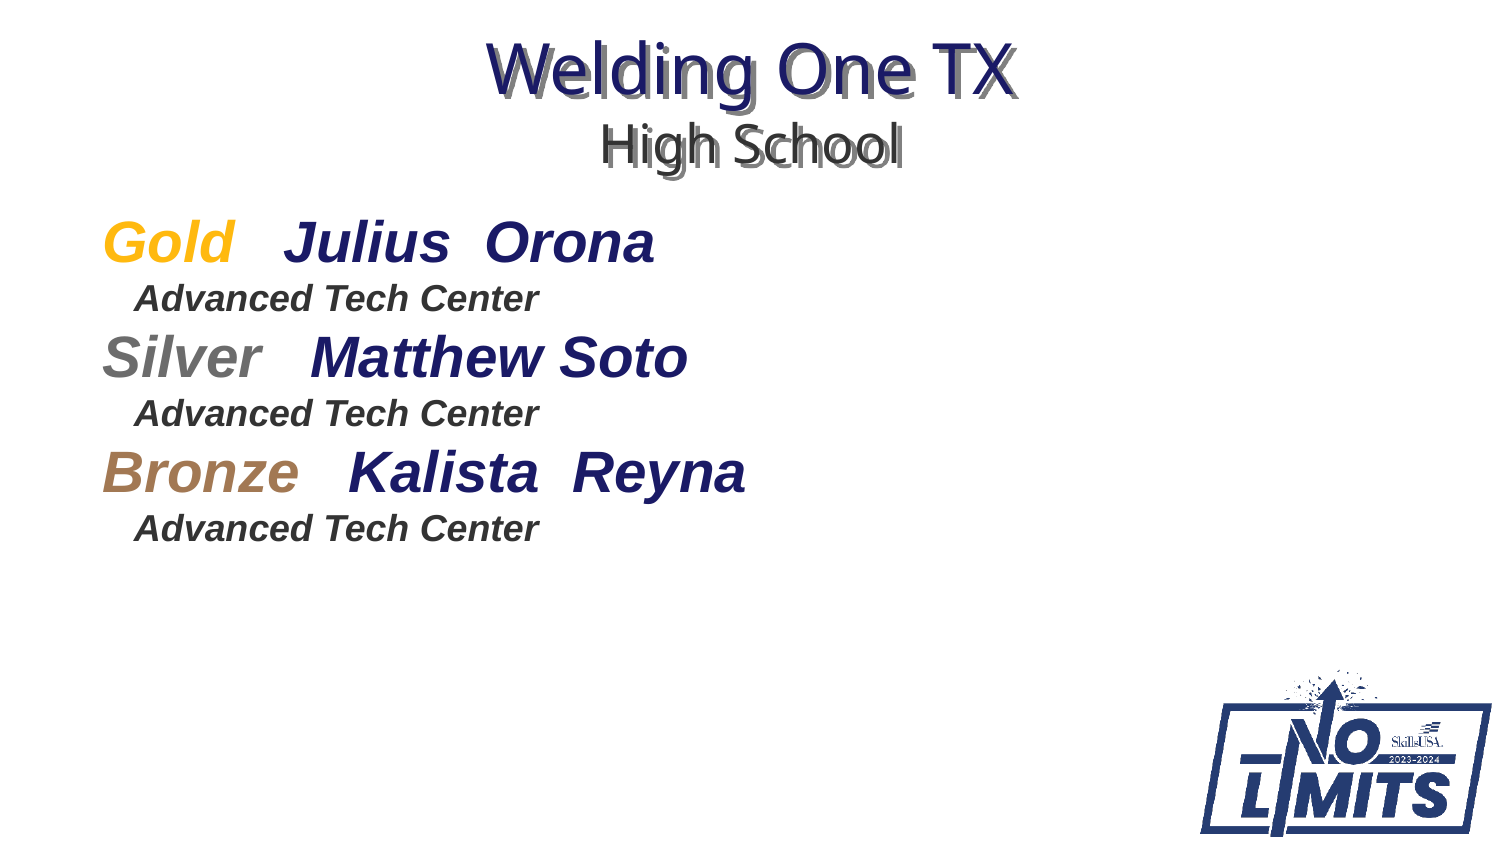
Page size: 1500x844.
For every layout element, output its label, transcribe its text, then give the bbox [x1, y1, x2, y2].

picture [1200, 669, 1492, 837]
title Welding One TX High School [0, 13, 1500, 185]
list Gold Julius Orona Advanced Tech Center Silver Matthew Soto Advanced Tech Center Bronze Kalista Reyna Advanced Tech Center [87, 196, 1438, 810]
